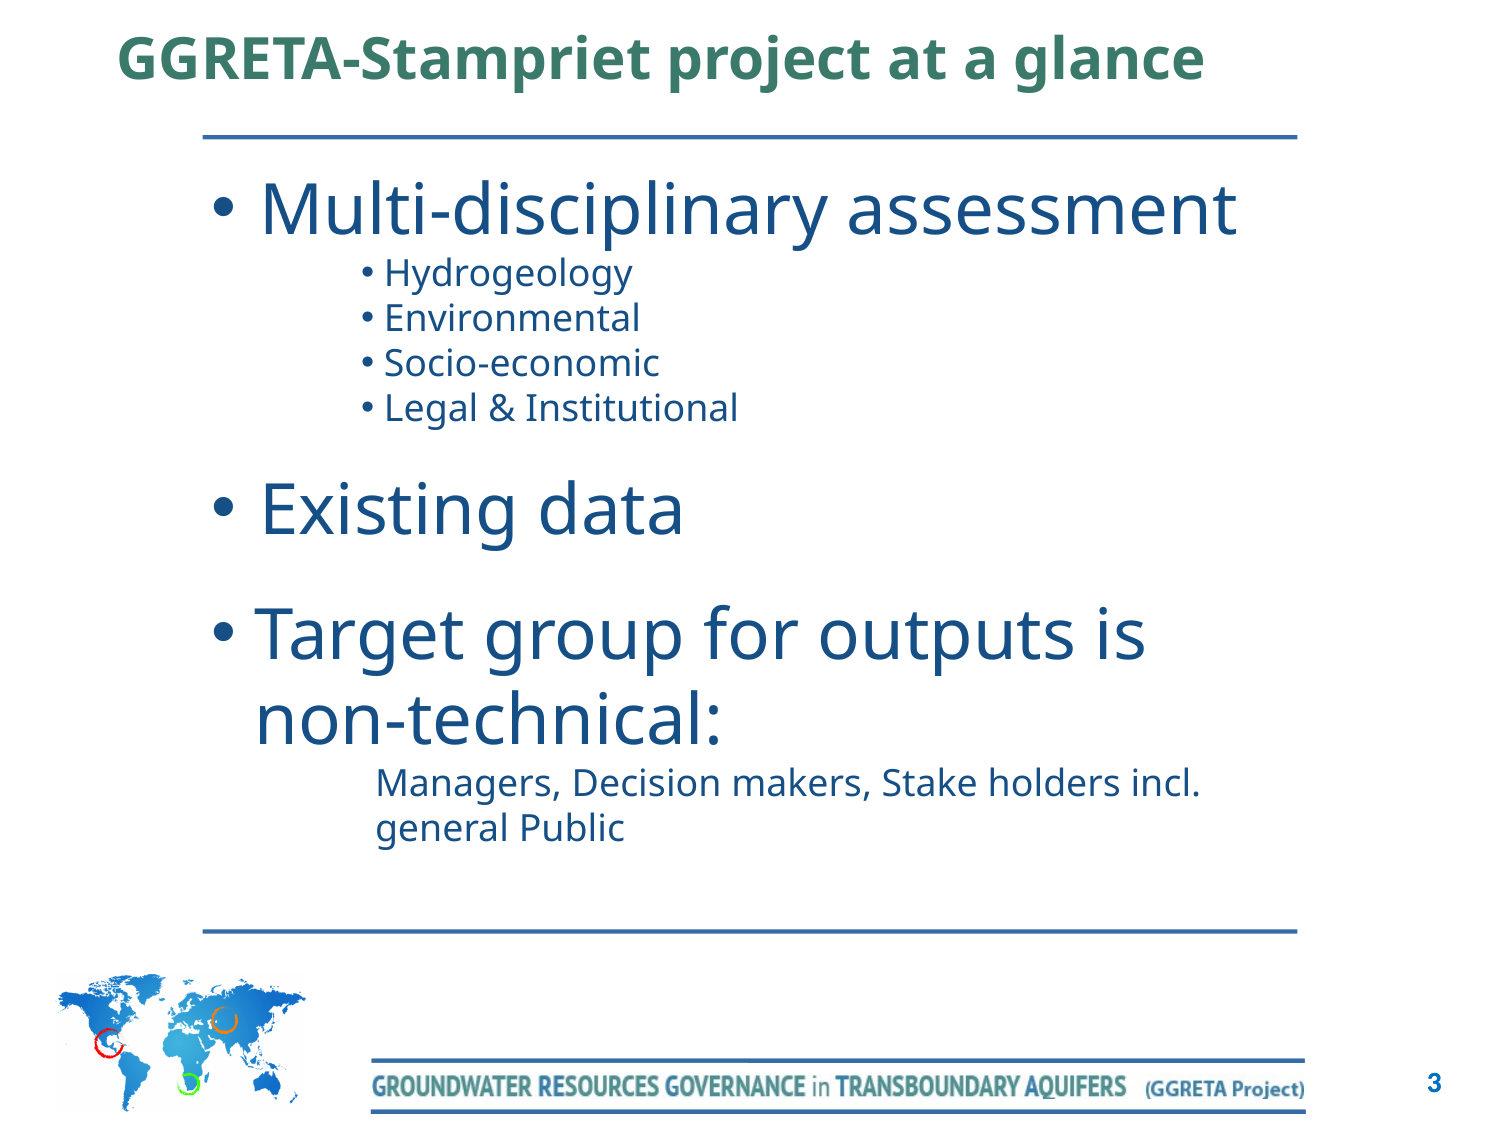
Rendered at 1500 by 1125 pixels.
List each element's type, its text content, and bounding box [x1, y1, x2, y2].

text_box Multi-disciplinary assessment Hydrogeology Environmental Socio-economic Legal & Institutional Existing data Target group for outputs is non-technical: Managers, Decision makers, Stake holders incl. general Public [205, 158, 1304, 914]
text_box 3 [1426, 1063, 1470, 1108]
text_box GGRETA-Stampriet project at a glance [29, 24, 1294, 88]
picture [55, 973, 307, 1112]
picture [372, 1073, 1304, 1099]
